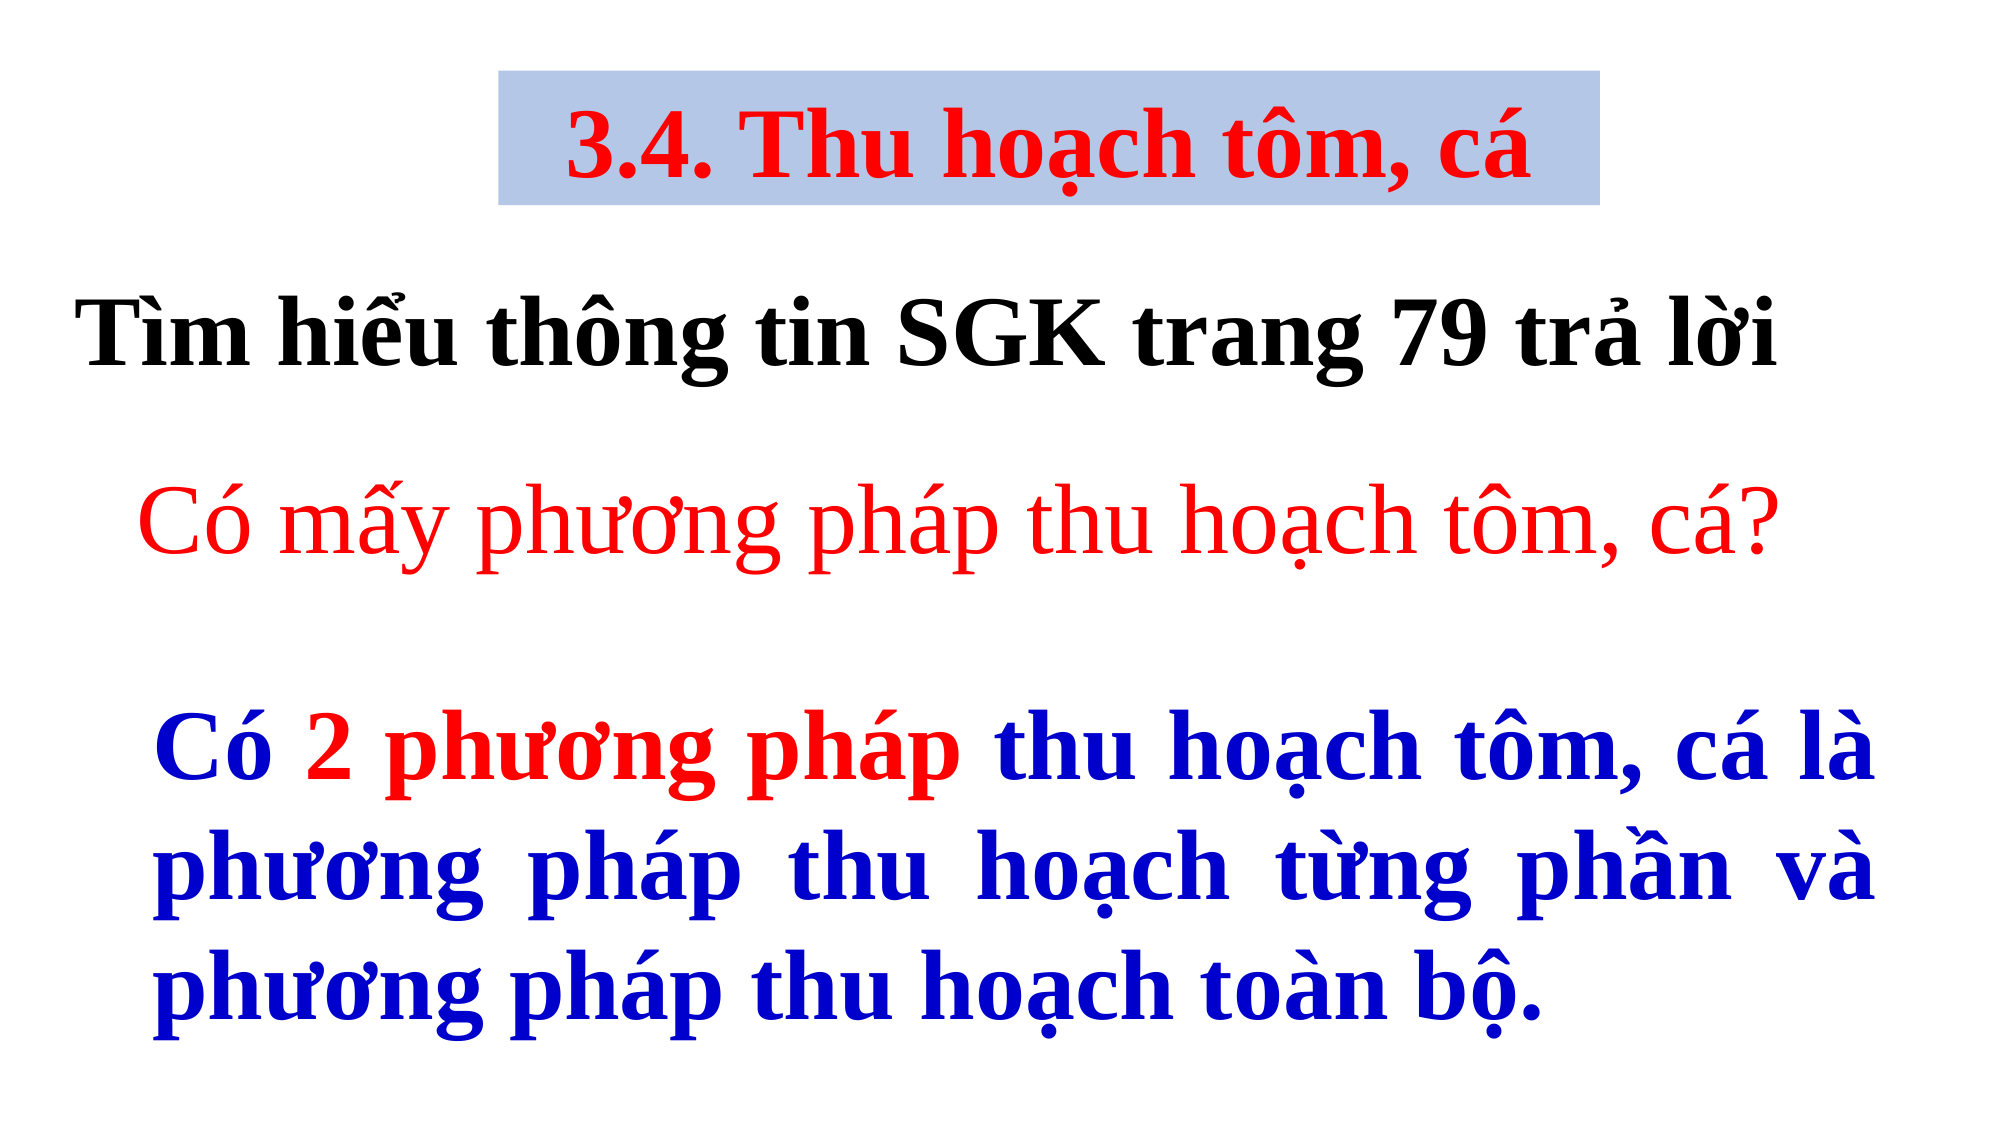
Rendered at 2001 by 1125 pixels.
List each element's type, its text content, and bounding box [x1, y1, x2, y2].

text_box Có 2 phương pháp thu hoạch tôm, cá là phương pháp thu hoạch từng phần và phương pháp thu hoạch toàn bộ. [137, 672, 1893, 1047]
text_box Có mấy phương pháp thu hoạch tôm, cá? [122, 446, 1908, 581]
text_box 3.4. Thu hoạch tôm, cá [498, 70, 1600, 206]
text_box Tìm hiểu thông tin SGK trang 79 trả lời [59, 258, 1908, 394]
